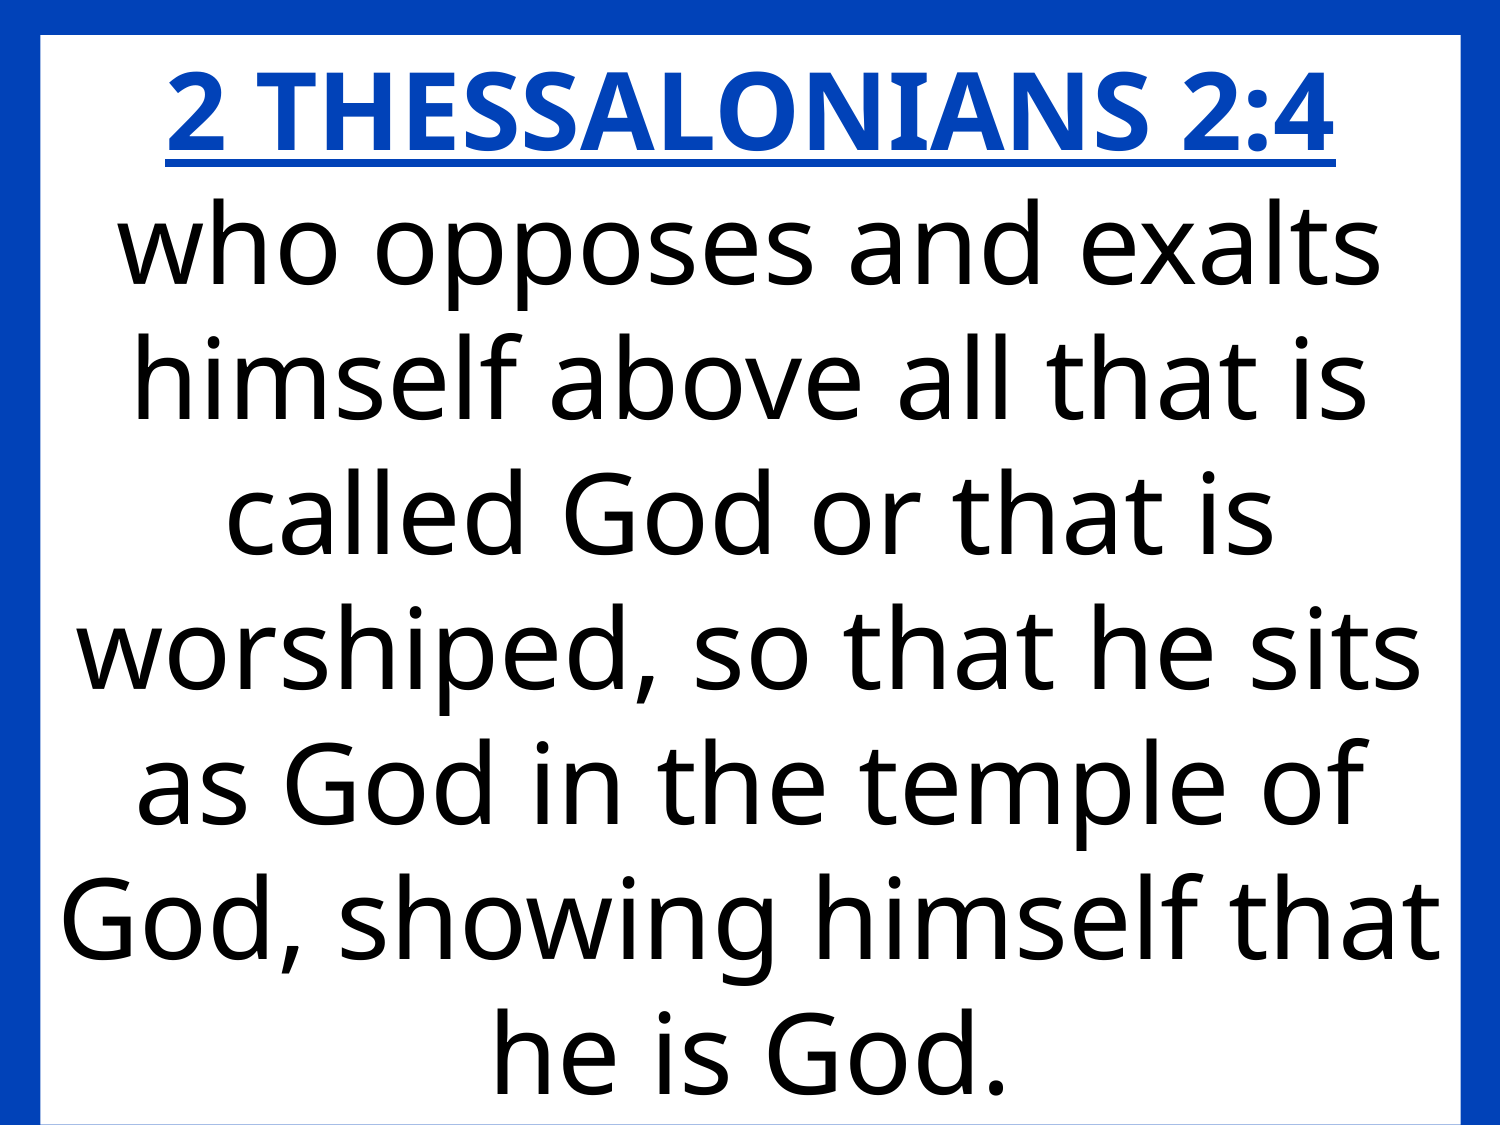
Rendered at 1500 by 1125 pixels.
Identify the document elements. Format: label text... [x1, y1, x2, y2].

text_box 2 THESSALONIANS 2:4 who opposes and exalts himself above all that is called God or that is worshiped, so that he sits as God in the temple of God, showing himself that he is God. [40, 35, 1461, 1125]
